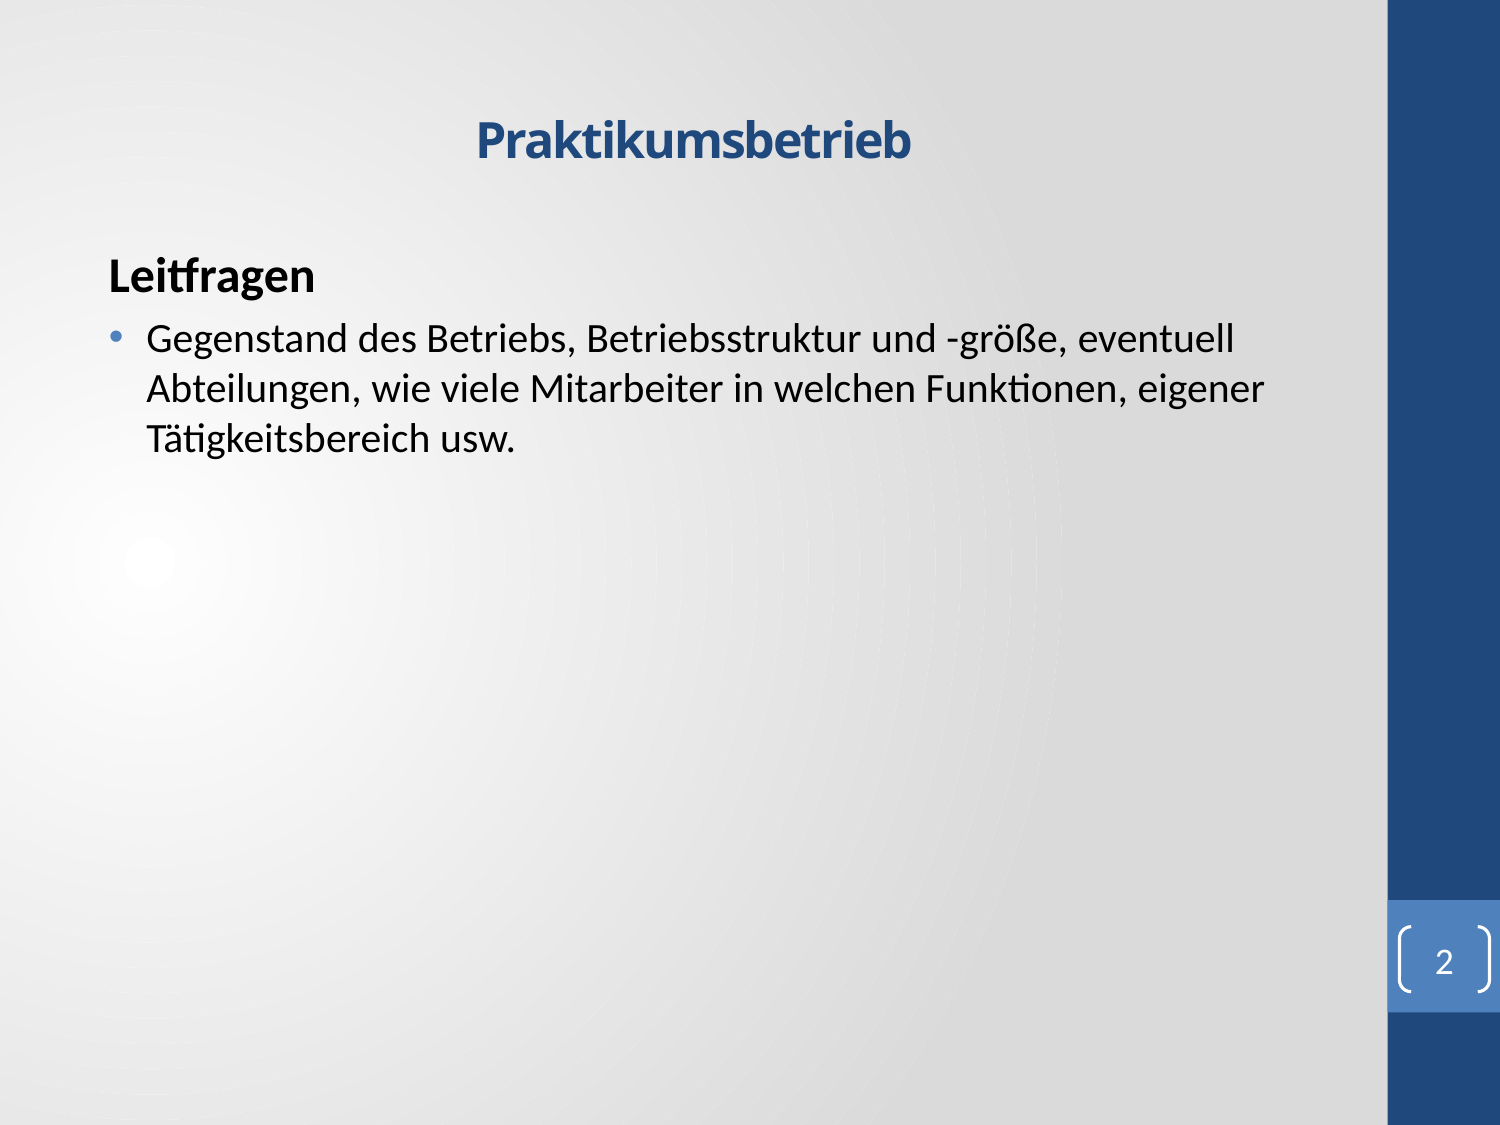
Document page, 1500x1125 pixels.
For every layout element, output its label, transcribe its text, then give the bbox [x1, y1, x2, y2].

title Praktikumsbetrieb [75, 45, 1325, 233]
list Leitfragen Gegenstand des Betriebs, Betriebsstruktur und -größe, eventuell Abteilungen, wie viele Mitarbeiter in welchen Funktionen, eigener Tätigkeitsbereich usw. [75, 235, 1325, 1023]
slide_number 2 [1397, 925, 1492, 994]
